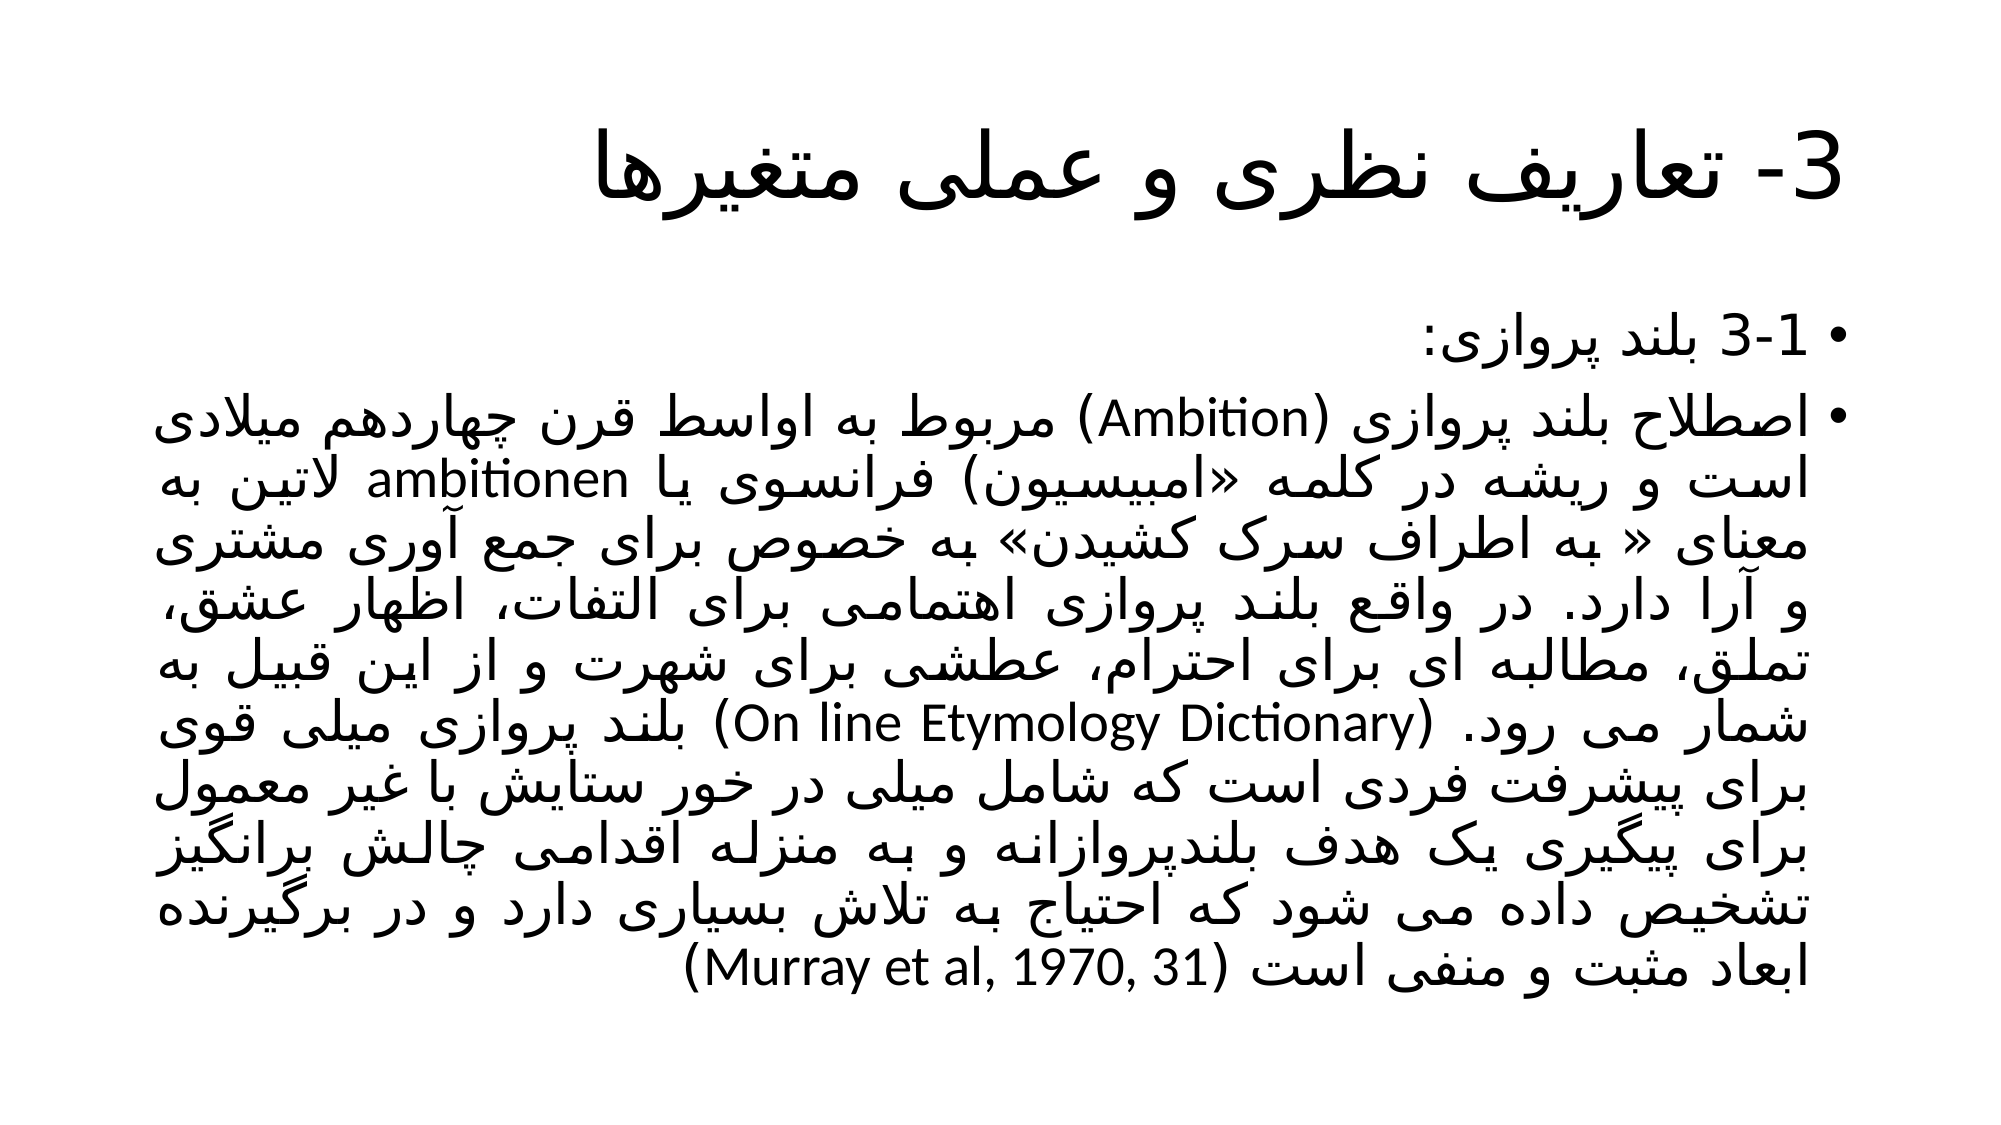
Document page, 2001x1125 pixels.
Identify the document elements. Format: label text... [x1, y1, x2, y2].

title 3- تعاریف نظری و عملی متغیرها [137, 59, 1863, 278]
list 3-1 بلند پروازی: اصطلاح بلند پروازی (Ambition) مربوط به اواسط قرن چهاردهم میلادی است و ریشه در کلمه «امبیسیون) فرانسوی یا ambitionen لاتین به معنای « به اطراف سرک کشیدن» به خصوص برای جمع آوری مشتری و آرا دارد. در واقع بلند پروازی اهتمامی برای التفات، اظهار عشق، تملق، مطالبه ای برای احترام، عطشی برای شهرت و از این قبیل به شمار می رود. (On line Etymology Dictionary) بلند پروازی میلی قوی برای پیشرفت فردی است که شامل میلی در خور ستایش با غیر معمول برای پیگیری یک هدف بلندپروازانه و به منزله اقدامی چالش برانگیز تشخیص داده می شود که احتیاج به تلاش بسیاری دارد و در برگیرنده ابعاد مثبت و منفی است (Murray et al, 1970, 31) [137, 299, 1863, 1014]
